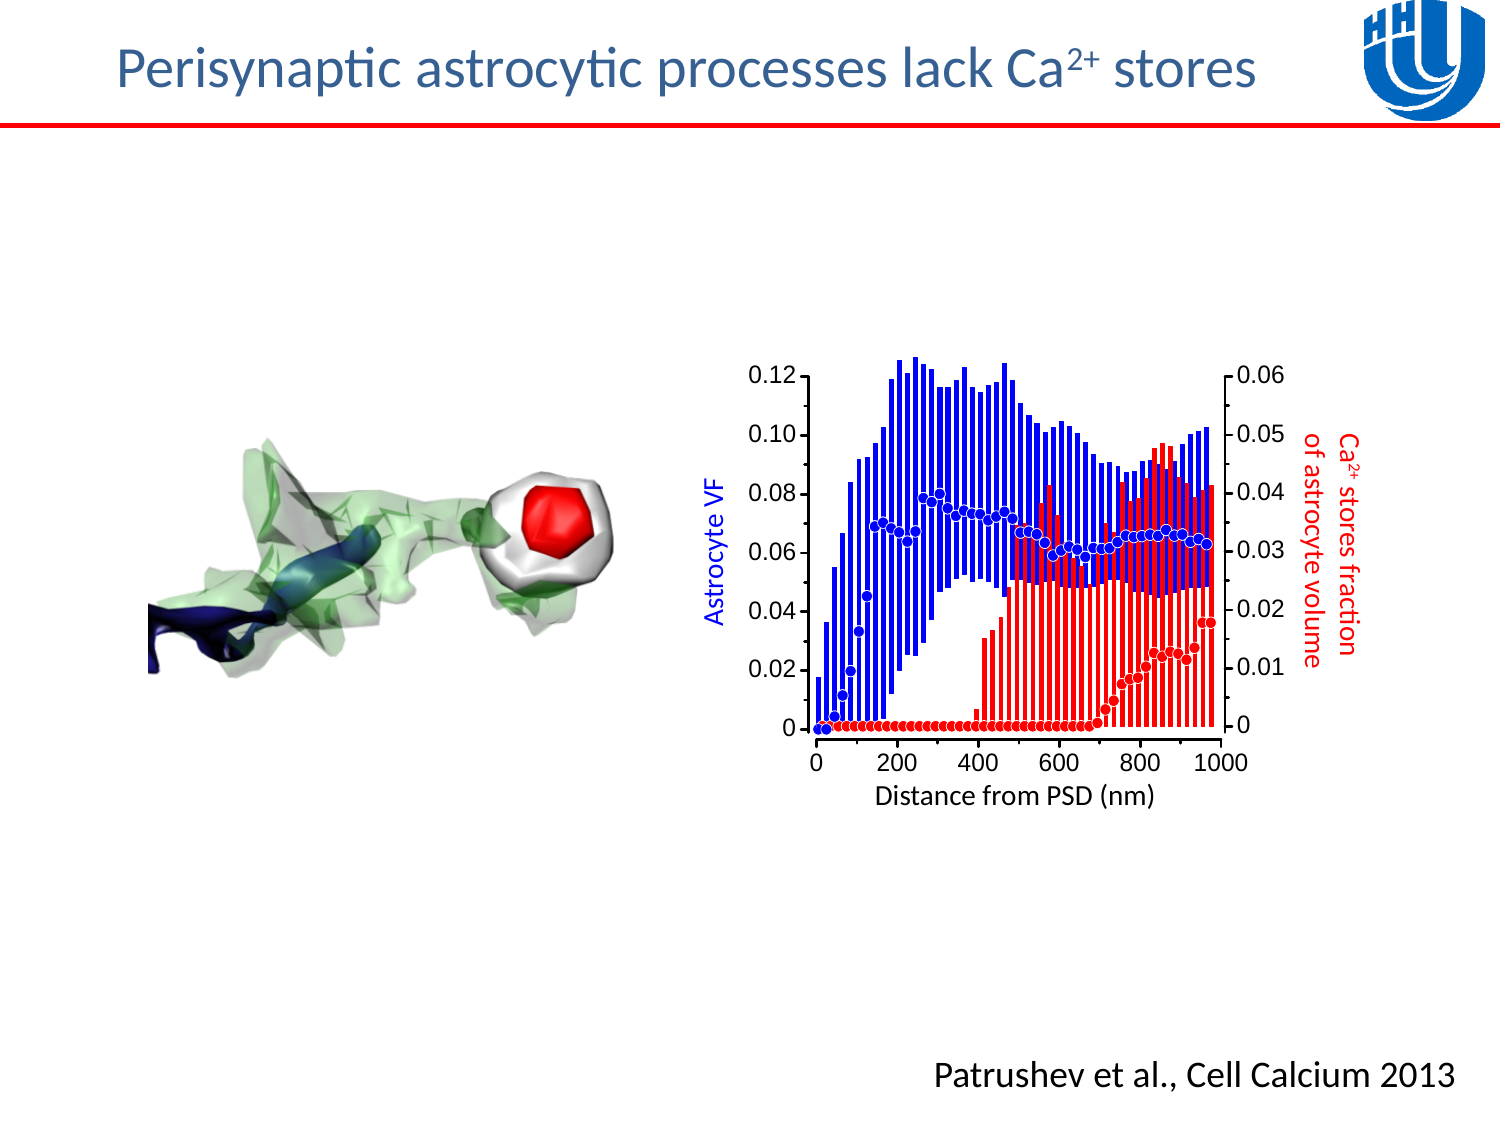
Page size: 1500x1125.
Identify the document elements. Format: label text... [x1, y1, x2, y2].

picture [1364, 0, 1485, 121]
title Perisynaptic astrocytic processes lack Ca2+ stores [11, 0, 1362, 129]
picture [148, 362, 662, 748]
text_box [686, 305, 1377, 830]
text_box Patrushev et al., Cell Calcium 2013 [919, 1042, 1471, 1103]
